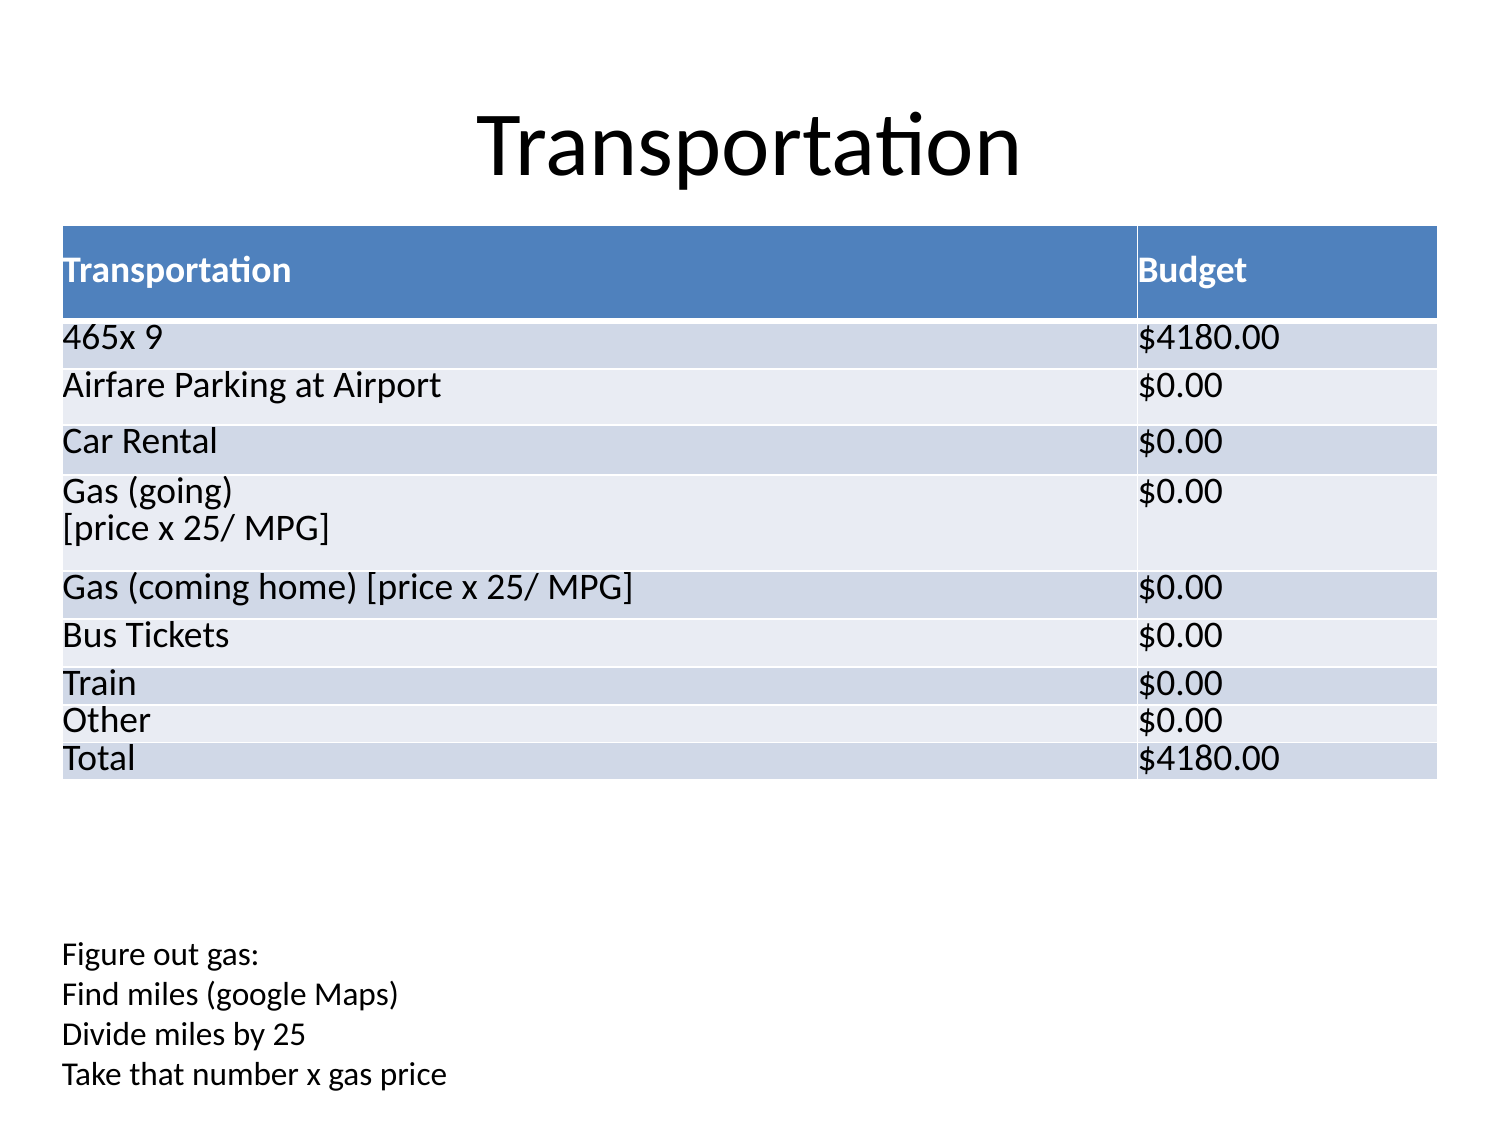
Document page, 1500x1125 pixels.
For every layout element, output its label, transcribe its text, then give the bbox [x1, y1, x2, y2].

table_cell $0.00 [1138, 668, 1437, 704]
table_cell $0.00 [1138, 476, 1437, 570]
table_cell Other [63, 706, 1137, 742]
table_cell $4180.00 [1138, 324, 1437, 368]
table_cell Airfare Parking at Airport [63, 370, 1137, 424]
title Transportation [75, 45, 1425, 224]
table_cell $0.00 [1138, 370, 1437, 424]
table_cell Car Rental [63, 426, 1137, 474]
table_cell $0.00 [1138, 706, 1437, 742]
table_header Transportation [63, 226, 1137, 318]
text_box Figure out gas: Find miles (google Maps) Divide miles by 25 Take that number x gas price [47, 924, 463, 1100]
table_cell Bus Tickets [63, 620, 1137, 666]
table_cell Train [63, 668, 1137, 704]
table_cell $4180.00 [1138, 743, 1437, 779]
table_cell Gas (coming home) [price x 25/ MPG] [63, 572, 1137, 618]
table_cell $0.00 [1138, 426, 1437, 474]
table_cell $0.00 [1138, 572, 1437, 618]
table_cell Total [63, 743, 1137, 779]
table_cell $0.00 [1138, 620, 1437, 666]
table_cell 465x 9 [63, 324, 1137, 368]
table_cell Gas (going) [price x 25/ MPG] [63, 476, 1137, 570]
table_header Budget [1138, 226, 1437, 318]
